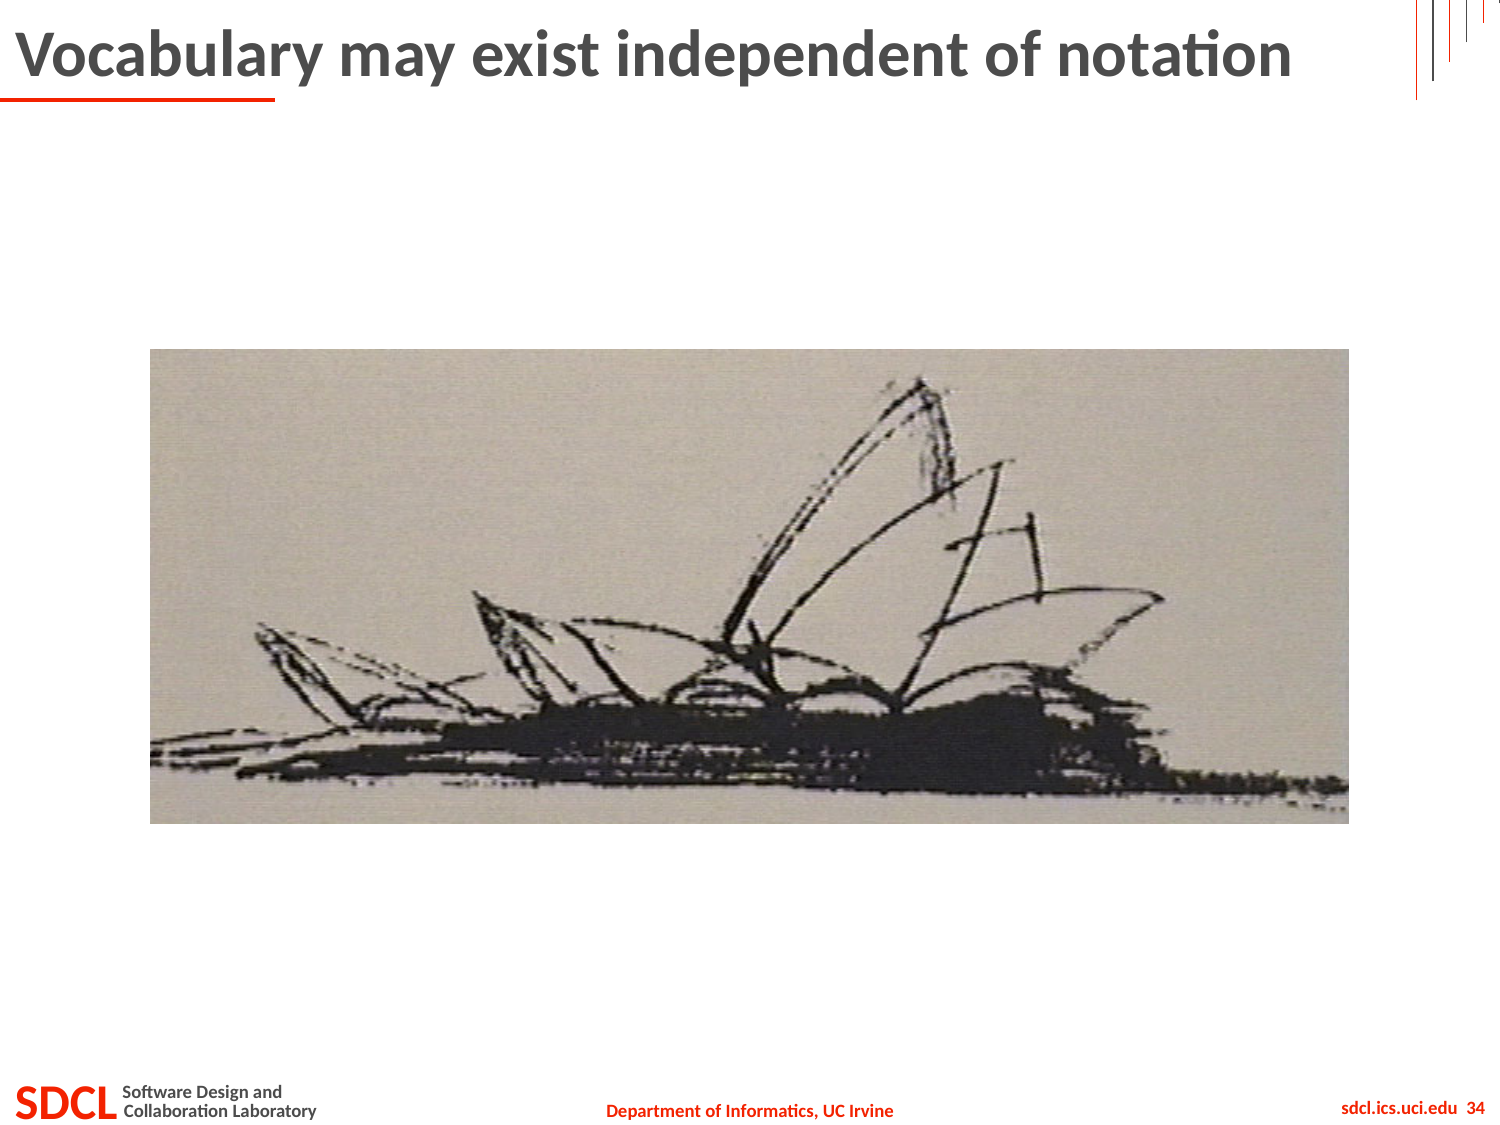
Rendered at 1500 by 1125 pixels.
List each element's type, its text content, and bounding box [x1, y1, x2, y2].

picture [149, 349, 1349, 824]
title Vocabulary may exist independent of notation [0, 0, 1350, 100]
